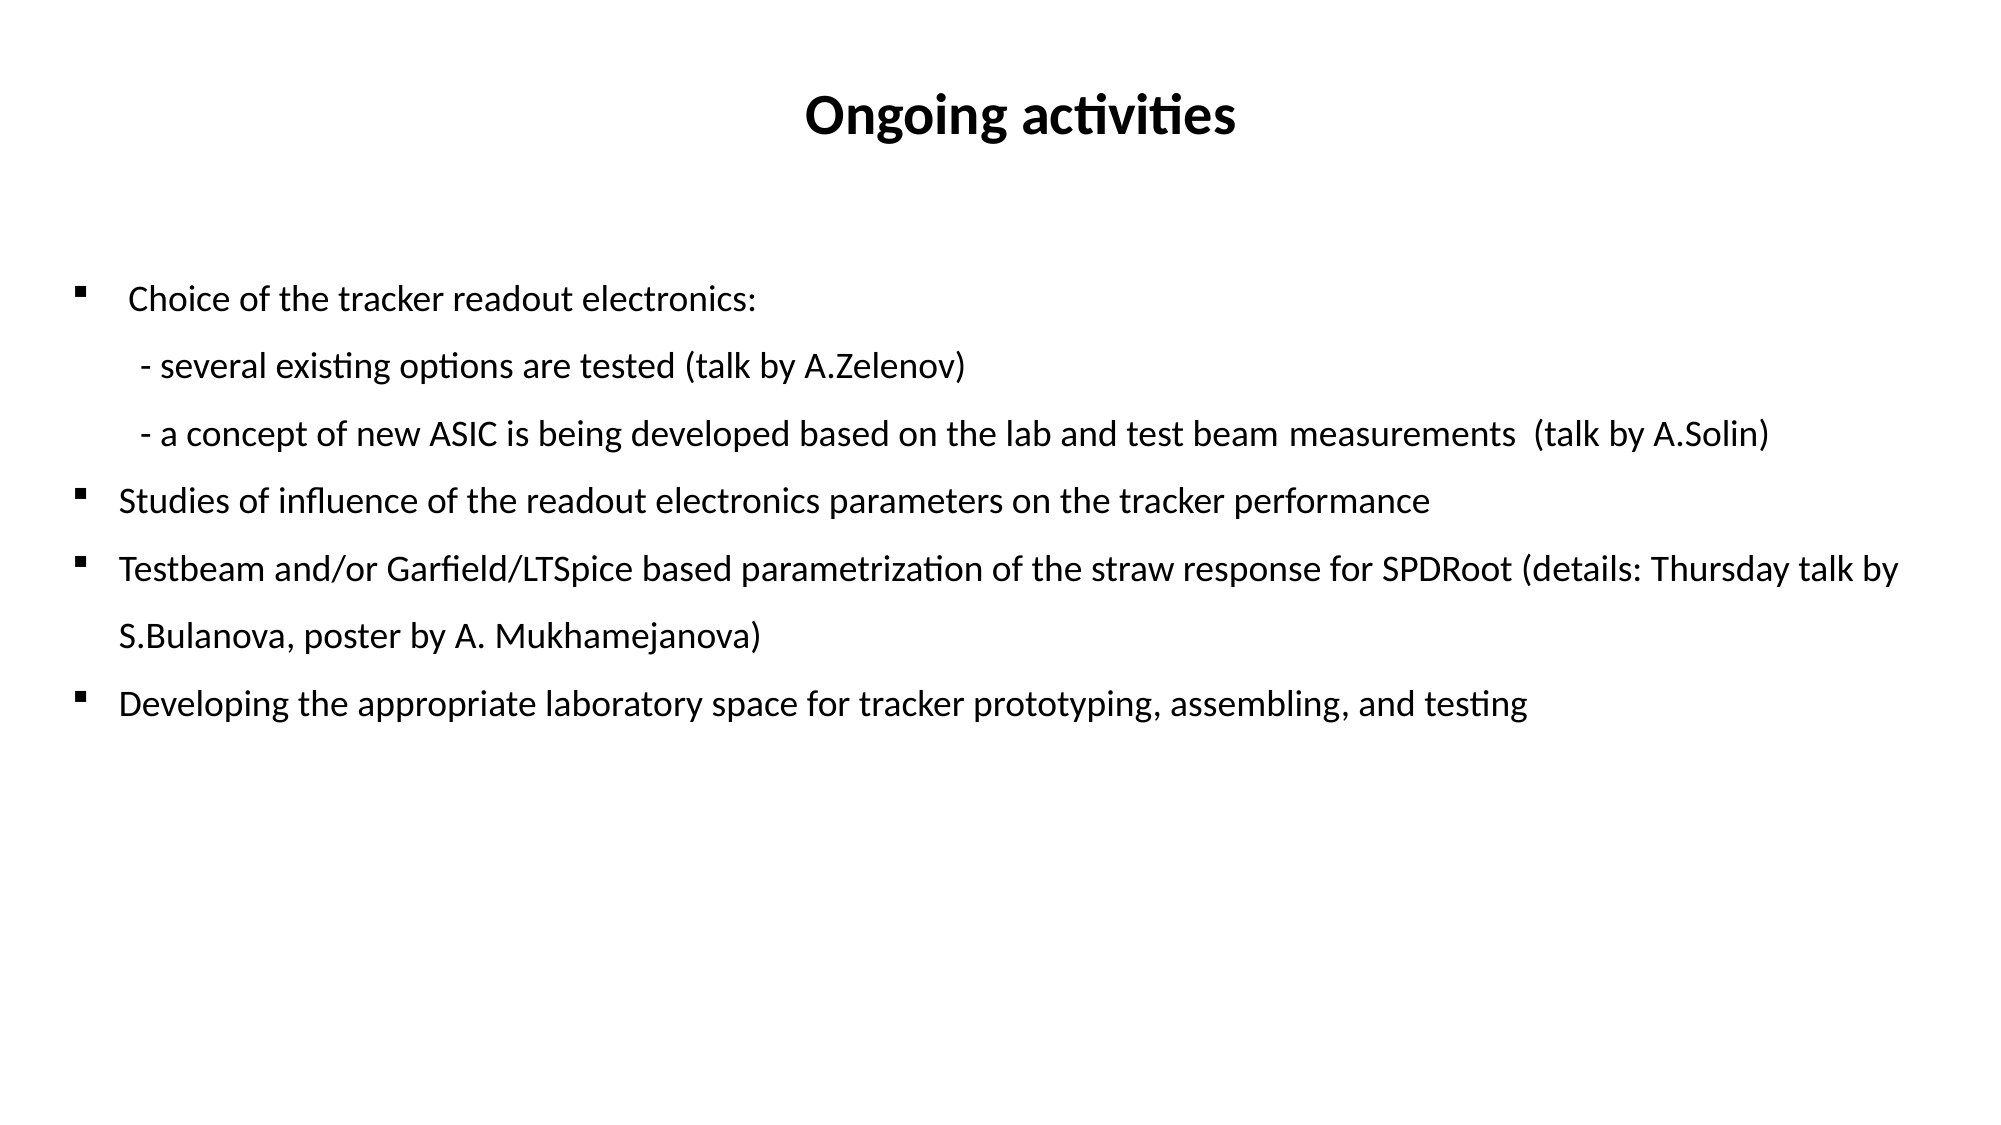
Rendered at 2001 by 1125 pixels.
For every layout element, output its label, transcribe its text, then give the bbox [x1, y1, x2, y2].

text_box Ongoing activities Choice of the tracker readout electronics: - several existing options are tested (talk by A.Zelenov) - a concept of new ASIC is being developed based on the lab and test beam measurements (talk by A.Solin) Studies of influence of the readout electronics parameters on the tracker performance Testbeam and/or Garfield/LTSpice based parametrization of the straw response for SPDRoot (details: Thursday talk by S.Bulanova, poster by A. Mukhamejanova) Developing the appropriate laboratory space for tracker prototyping, assembling, and testing [57, 69, 1986, 732]
